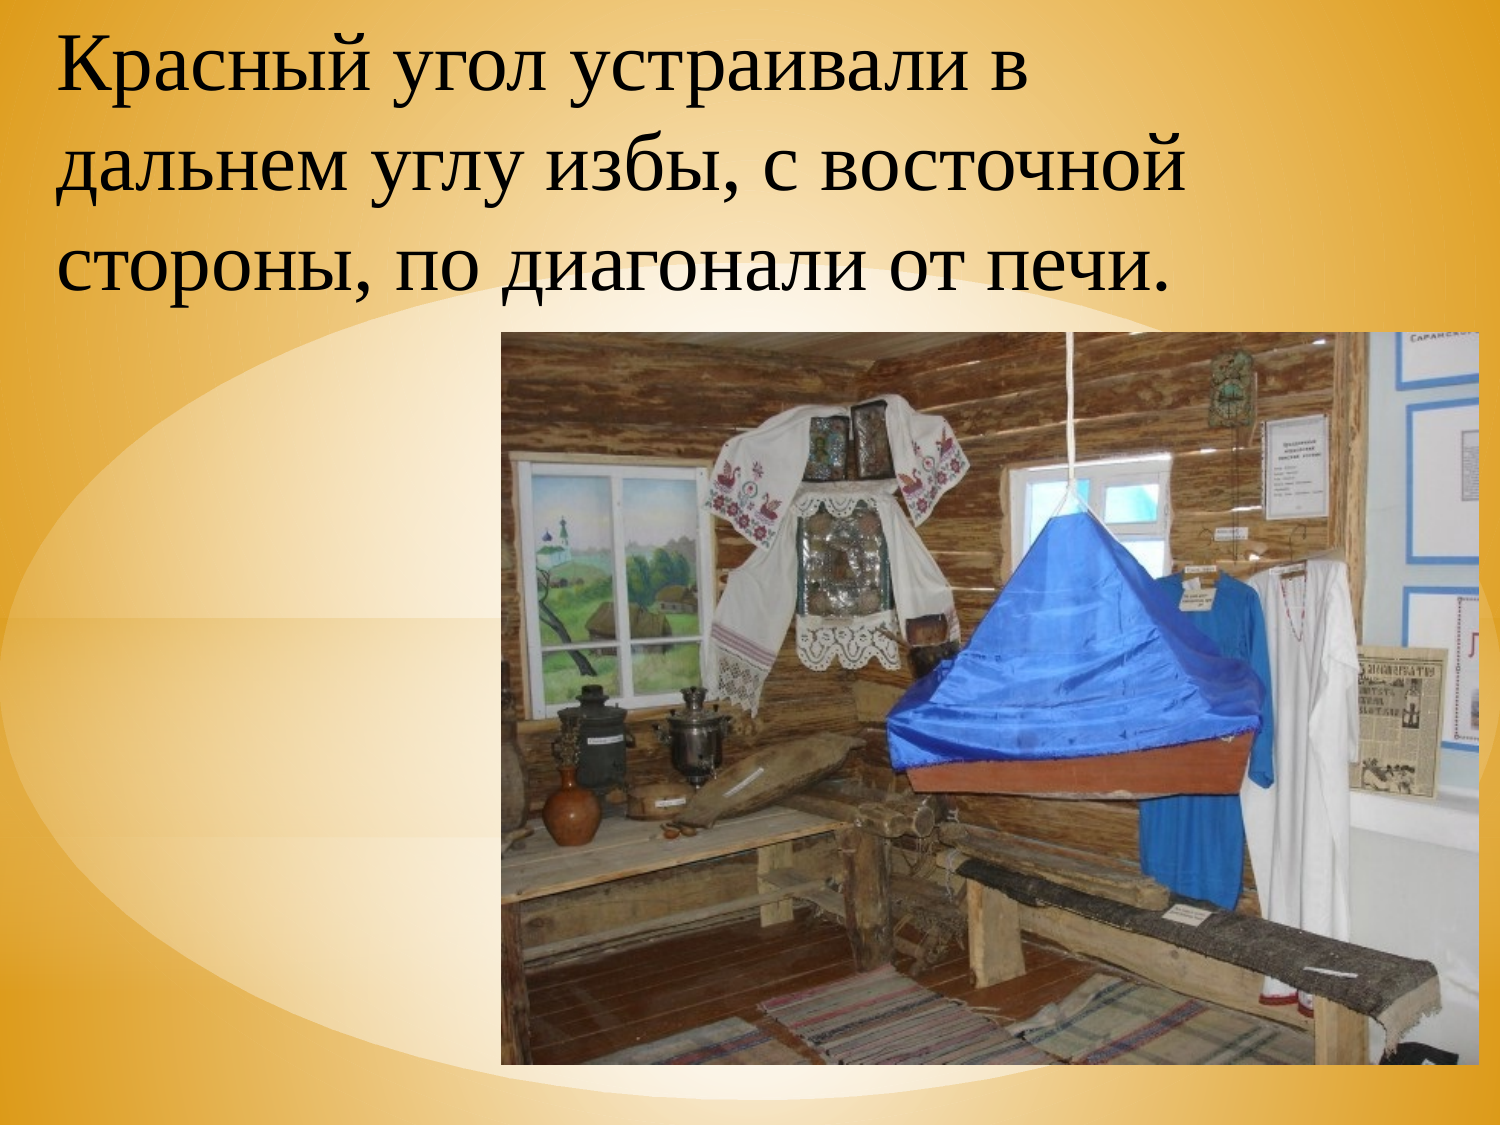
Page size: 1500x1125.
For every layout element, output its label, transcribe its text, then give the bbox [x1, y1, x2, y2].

text_box Красный угол устраивали в дальнем углу избы, с восточной стороны, по диагонали от печи. [41, 0, 1294, 315]
picture [501, 331, 1479, 1065]
